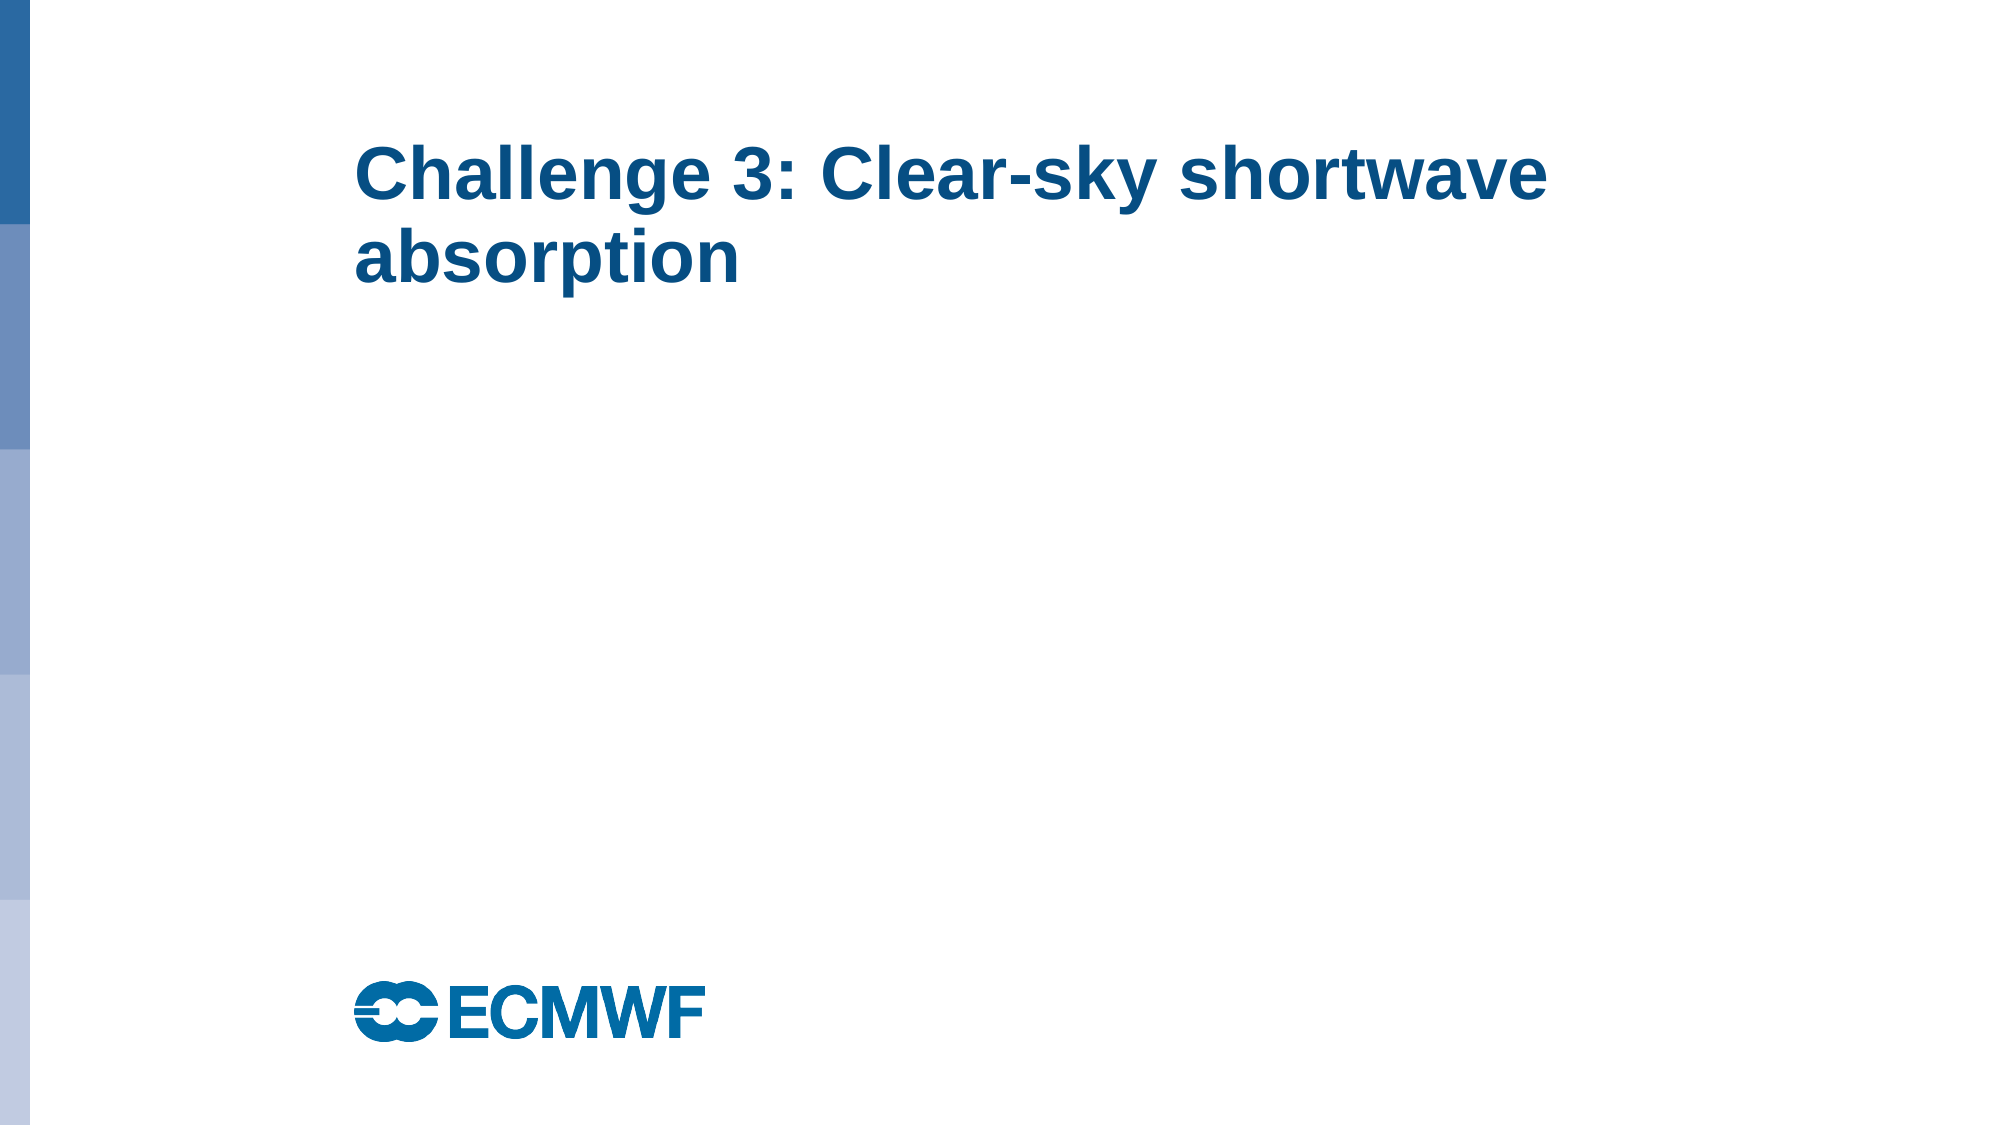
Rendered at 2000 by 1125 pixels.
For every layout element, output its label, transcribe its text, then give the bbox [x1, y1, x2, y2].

picture [0, 0, 30, 1125]
picture [354, 981, 705, 1042]
list Challenge 3: Clear-sky shortwave absorption [354, 129, 1713, 298]
